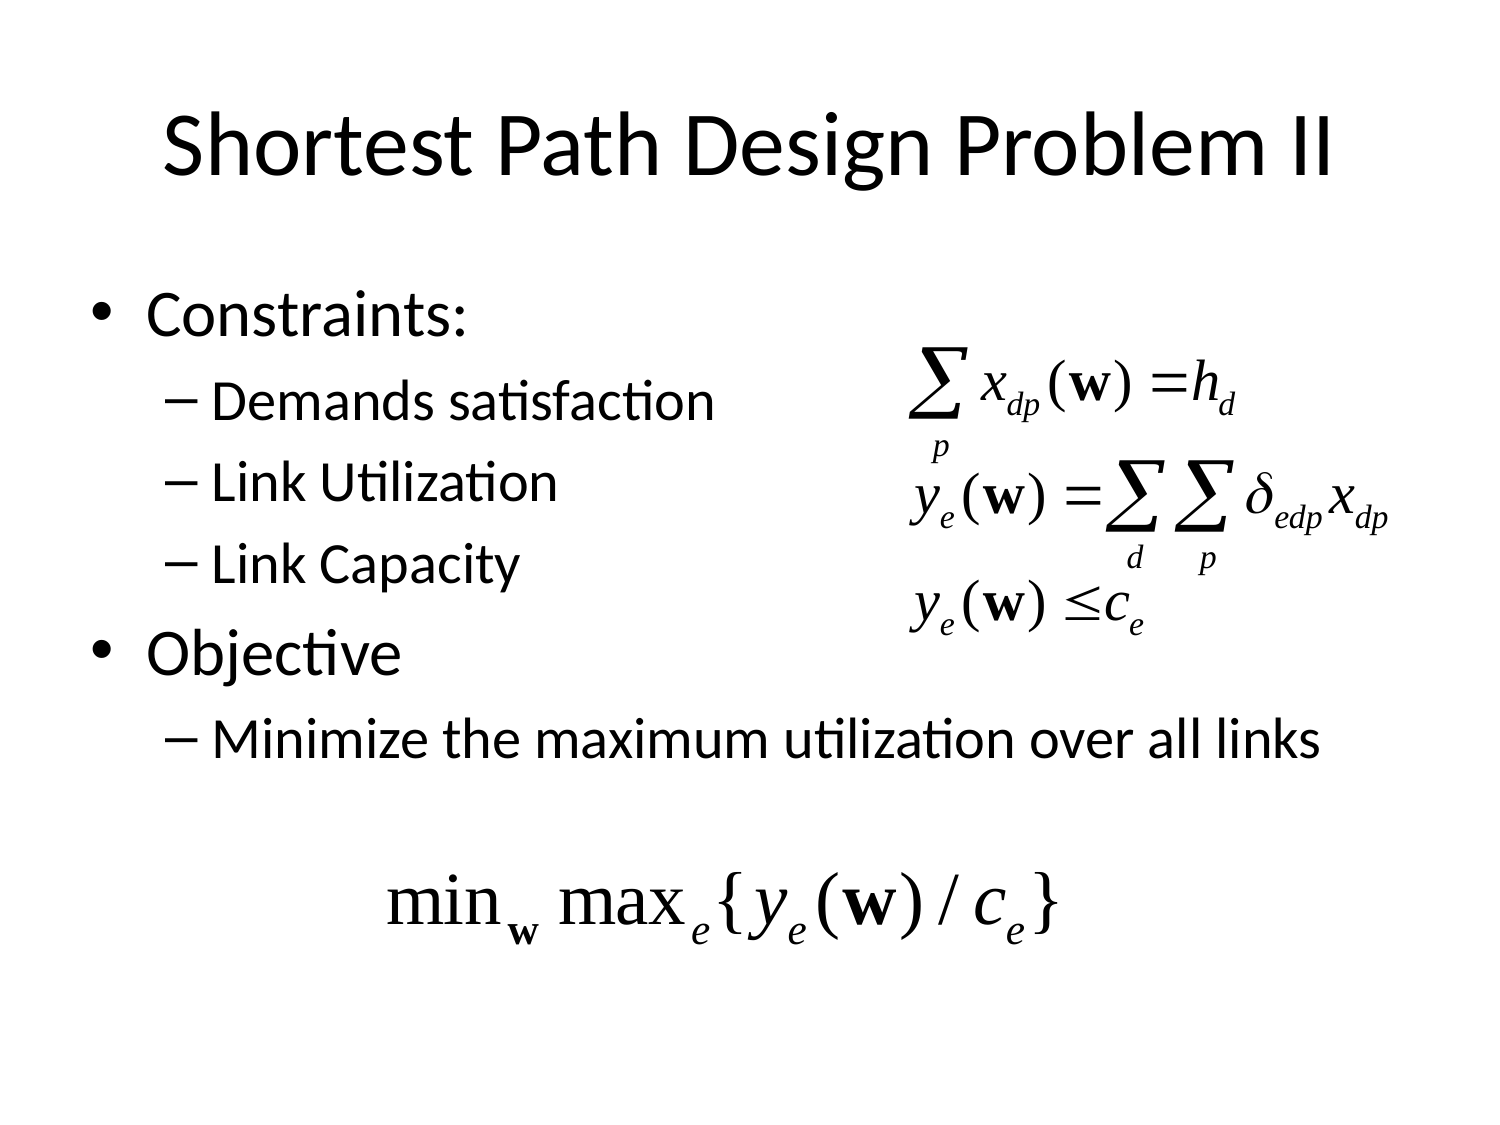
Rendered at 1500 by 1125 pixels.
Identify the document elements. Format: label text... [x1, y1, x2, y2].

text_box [899, 449, 1401, 587]
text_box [899, 562, 1153, 651]
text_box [374, 849, 1076, 963]
list Constraints: Demands satisfaction Link Utilization Link Capacity Objective Minimize the maximum utilization over all links [75, 262, 1425, 1005]
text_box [899, 337, 1251, 449]
title Shortest Path Design Problem II [75, 45, 1425, 233]
